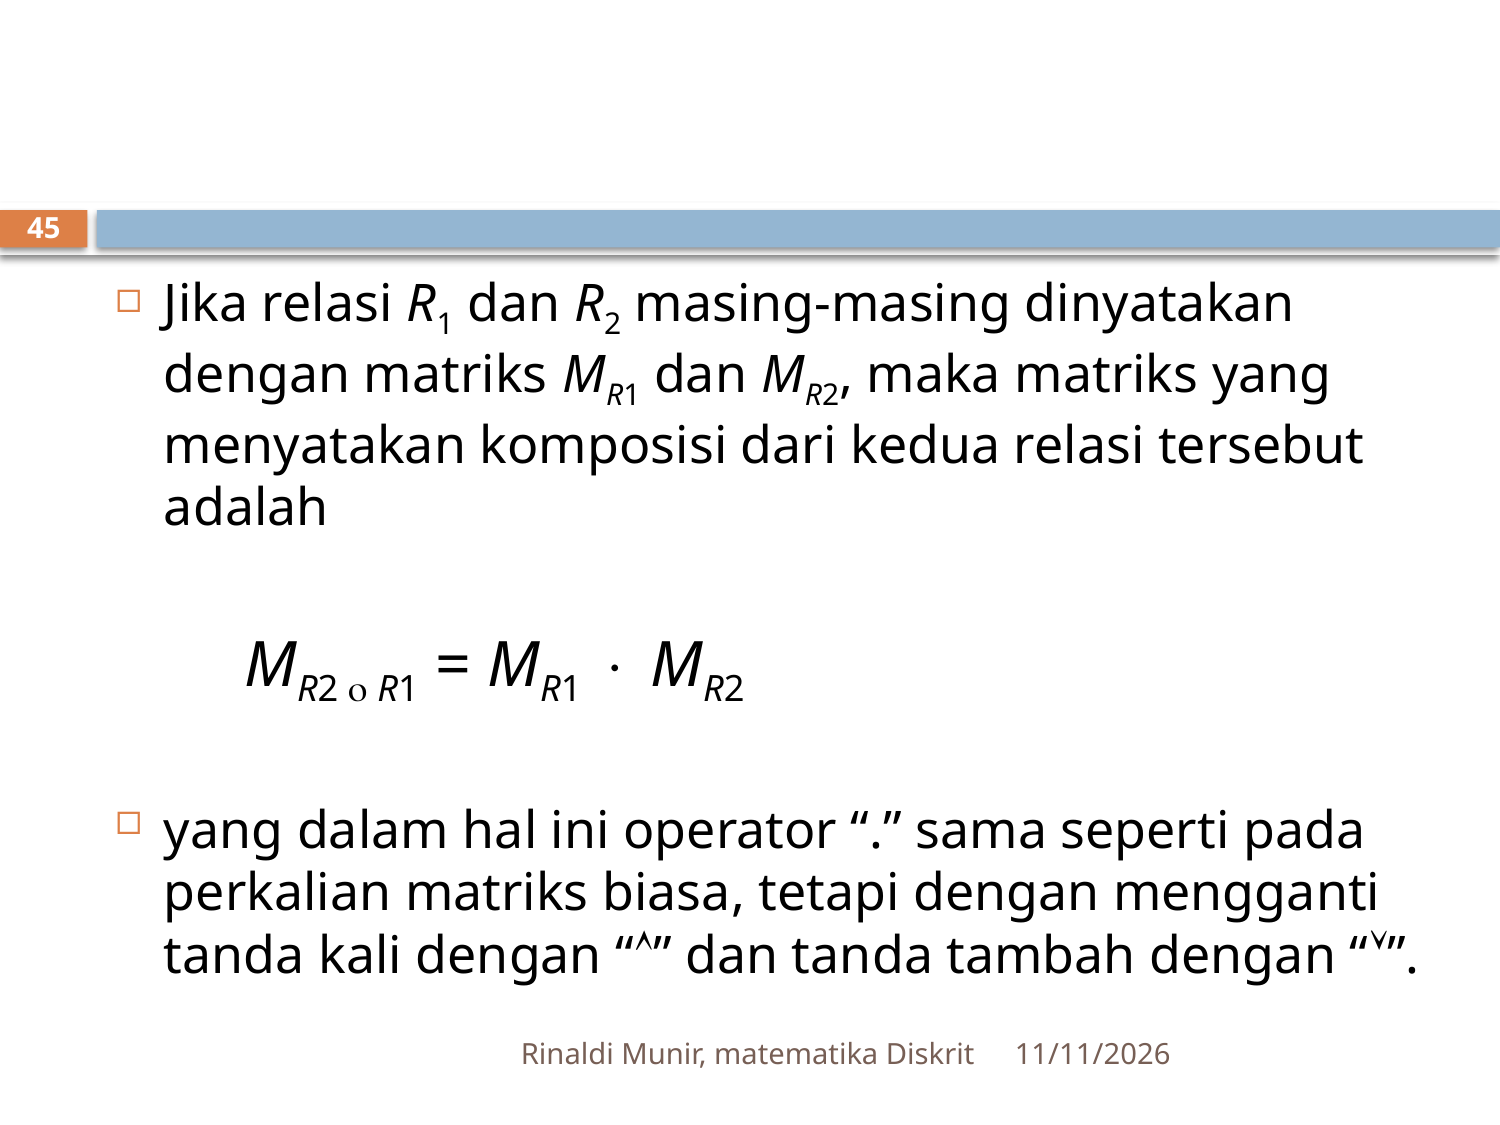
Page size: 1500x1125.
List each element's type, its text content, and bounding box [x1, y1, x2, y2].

list Jika relasi R1 dan R2 masing-masing dinyatakan dengan matriks MR1 dan MR2, maka matriks yang menyatakan komposisi dari kedua relasi tersebut adalah MR2  R1 = MR1  MR2 yang dalam hal ini operator “.” sama seperti pada perkalian matriks biasa, tetapi dengan mengganti tanda kali dengan “” dan tanda tambah dengan “”. [100, 262, 1438, 1000]
slide_number 45 [0, 208, 88, 249]
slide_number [999, 1025, 1438, 1085]
footer Rinaldi Munir, matematika Diskrit [99, 1024, 990, 1085]
